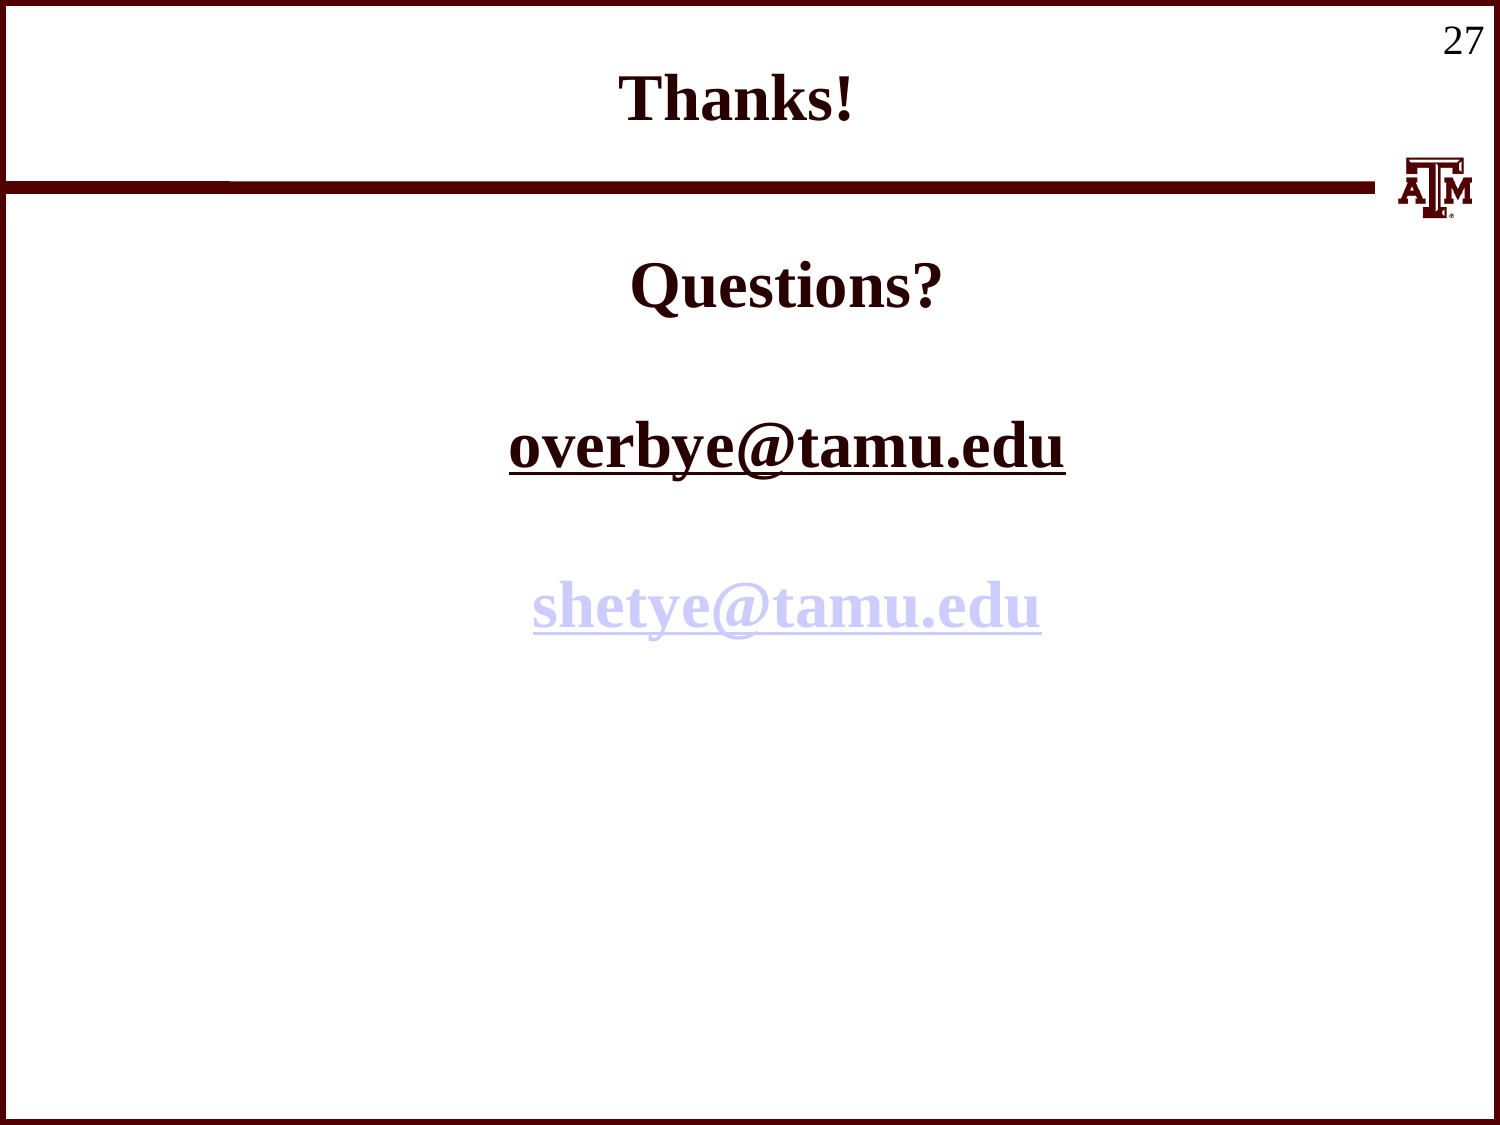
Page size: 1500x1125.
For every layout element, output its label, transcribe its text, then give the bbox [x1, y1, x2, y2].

text_box Questions? overbye@tamu.edu shetye@tamu.edu [149, 412, 1425, 550]
slide_number 27 [1187, 0, 1500, 76]
picture [1387, 140, 1482, 235]
title Thanks! [99, 24, 1375, 163]
